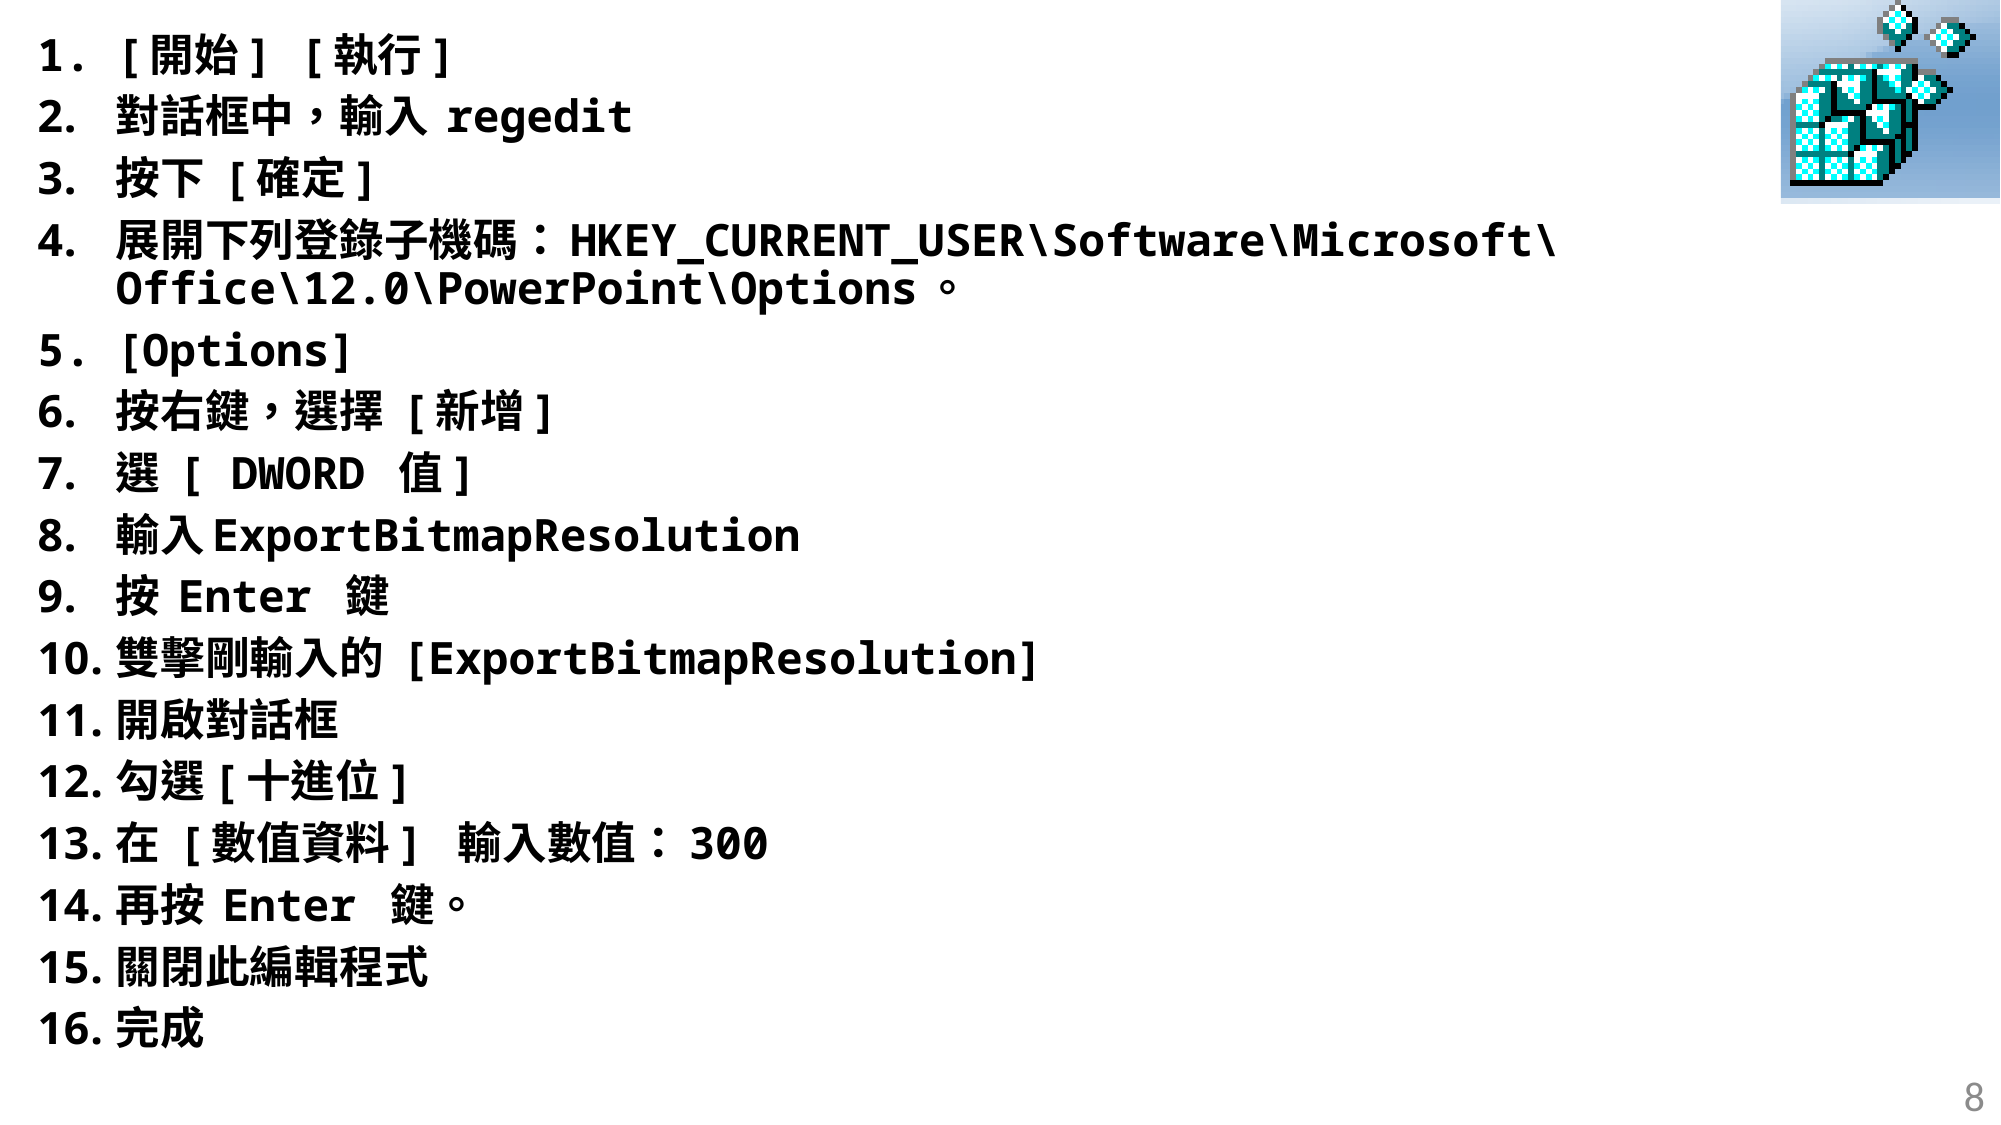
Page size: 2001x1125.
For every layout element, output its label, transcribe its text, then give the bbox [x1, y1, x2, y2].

picture [1780, 0, 2000, 204]
list [開始] [執行] 對話框中，輸入 regedit 按下 [確定] 展開下列登錄子機碼：HKEY_CURRENT_USER\Software\Microsoft\Office\12.0\PowerPoint\Options。 [Options] 按右鍵，選擇 [新增] 選 [ DWORD 值] 輸入ExportBitmapResolution 按 Enter 鍵 雙擊剛輸入的 [ExportBitmapResolution] 開啟對話框 勾選[十進位] 在 [數值資料] 輸入數值：300 再按 Enter 鍵。 關閉此編輯程式 完成 [22, 24, 1748, 1075]
slide_number 8 [1550, 1065, 2000, 1125]
